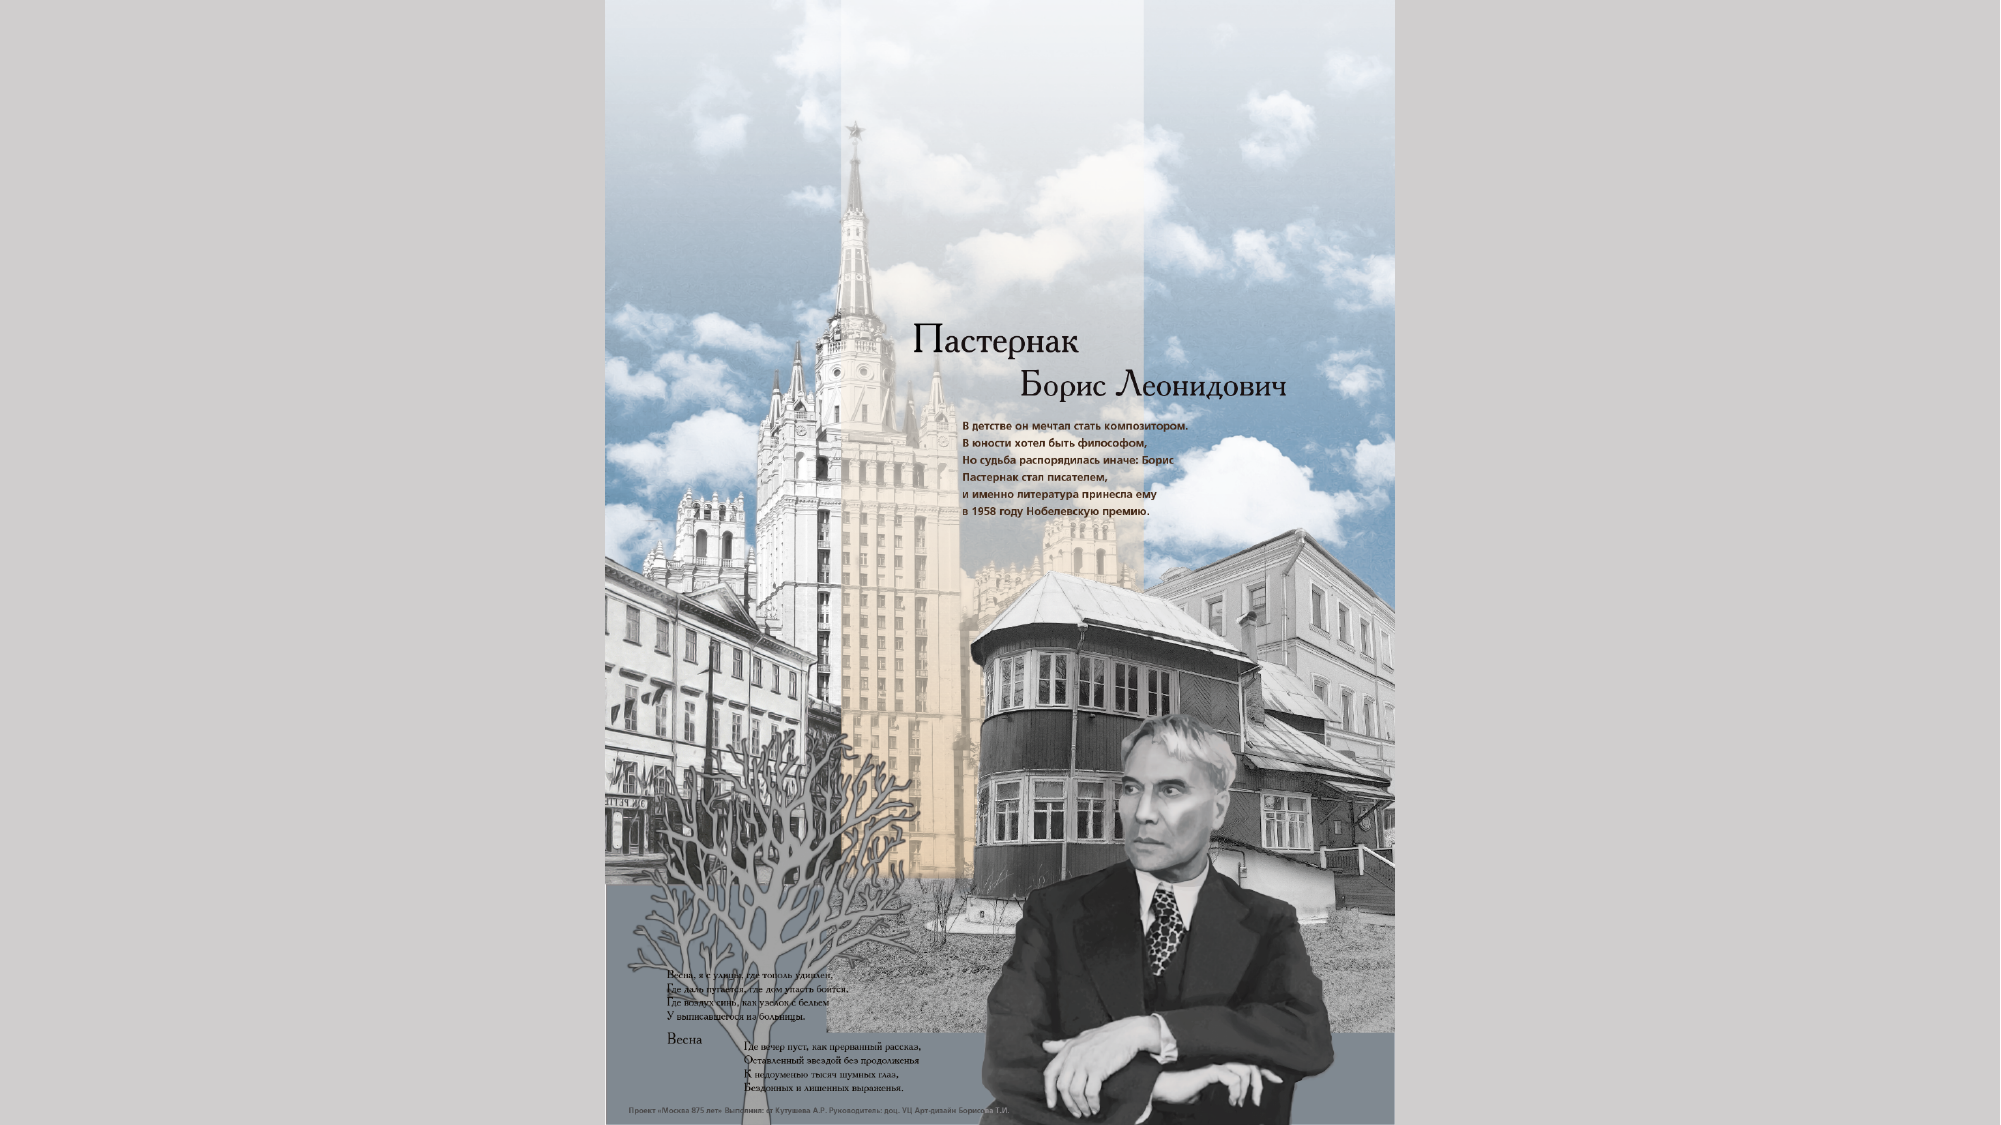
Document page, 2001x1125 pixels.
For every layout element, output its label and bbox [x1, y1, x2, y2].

picture [605, 0, 1395, 1125]
